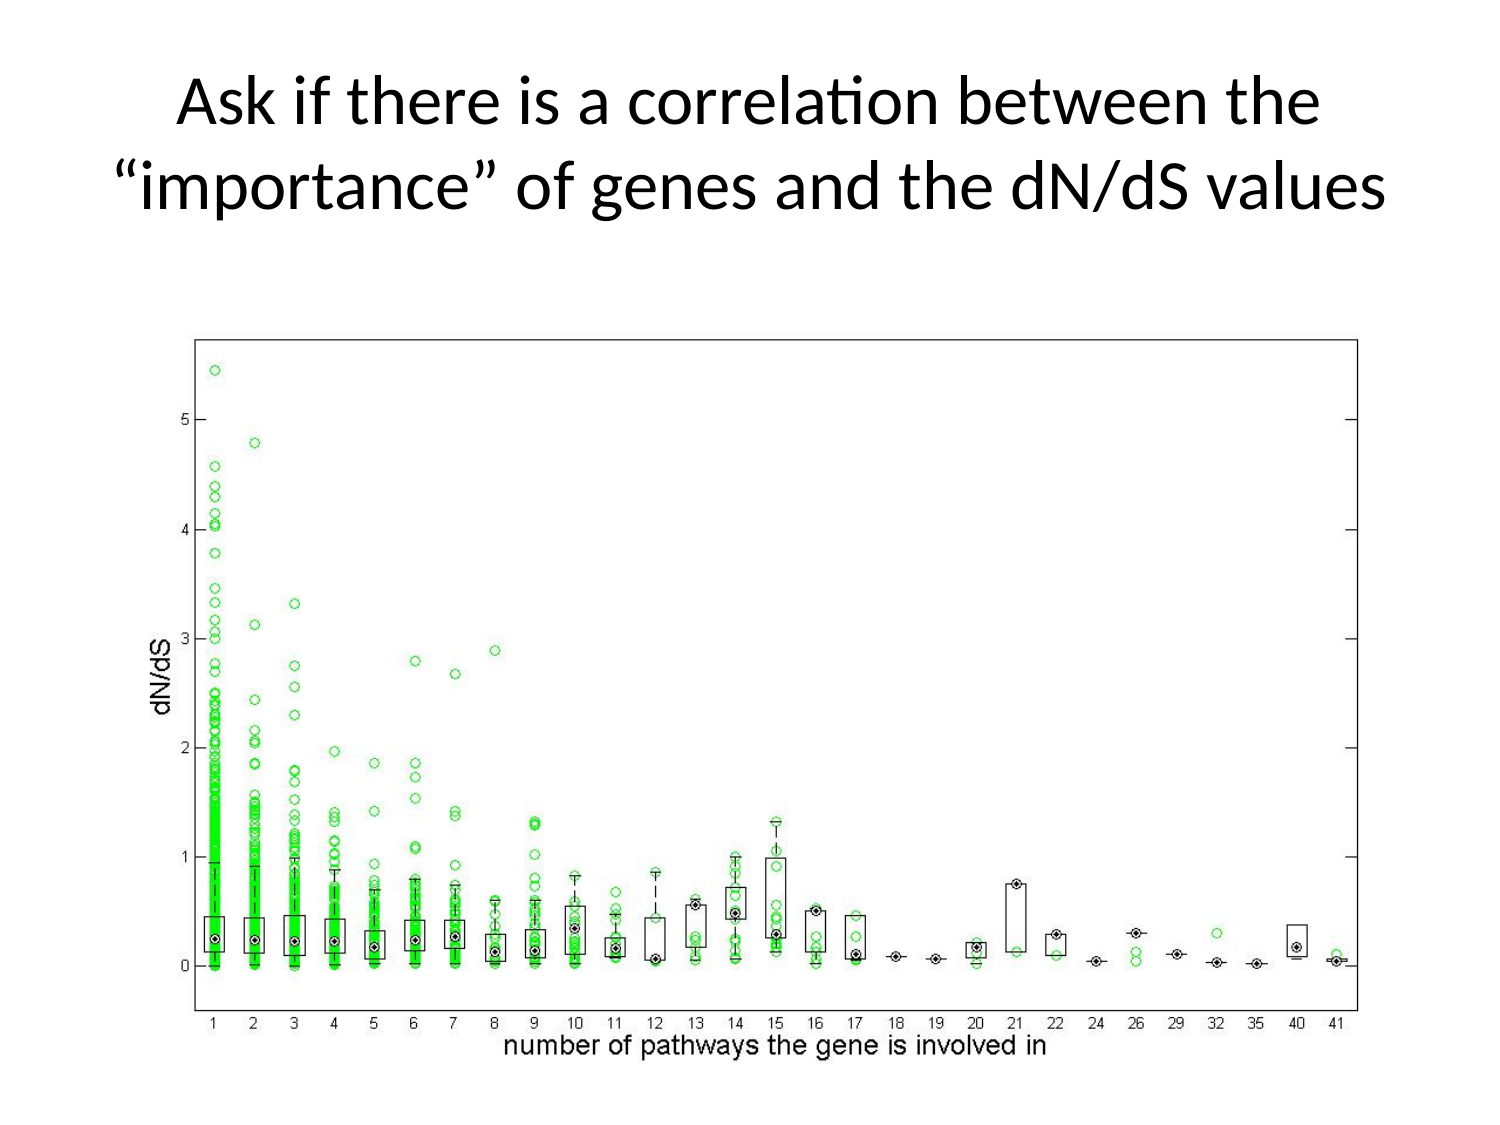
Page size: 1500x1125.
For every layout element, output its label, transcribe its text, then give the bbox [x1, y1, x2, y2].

picture [0, 276, 1500, 1125]
title Ask if there is a correlation between the “importance” of genes and the dN/dS values [75, 45, 1425, 233]
